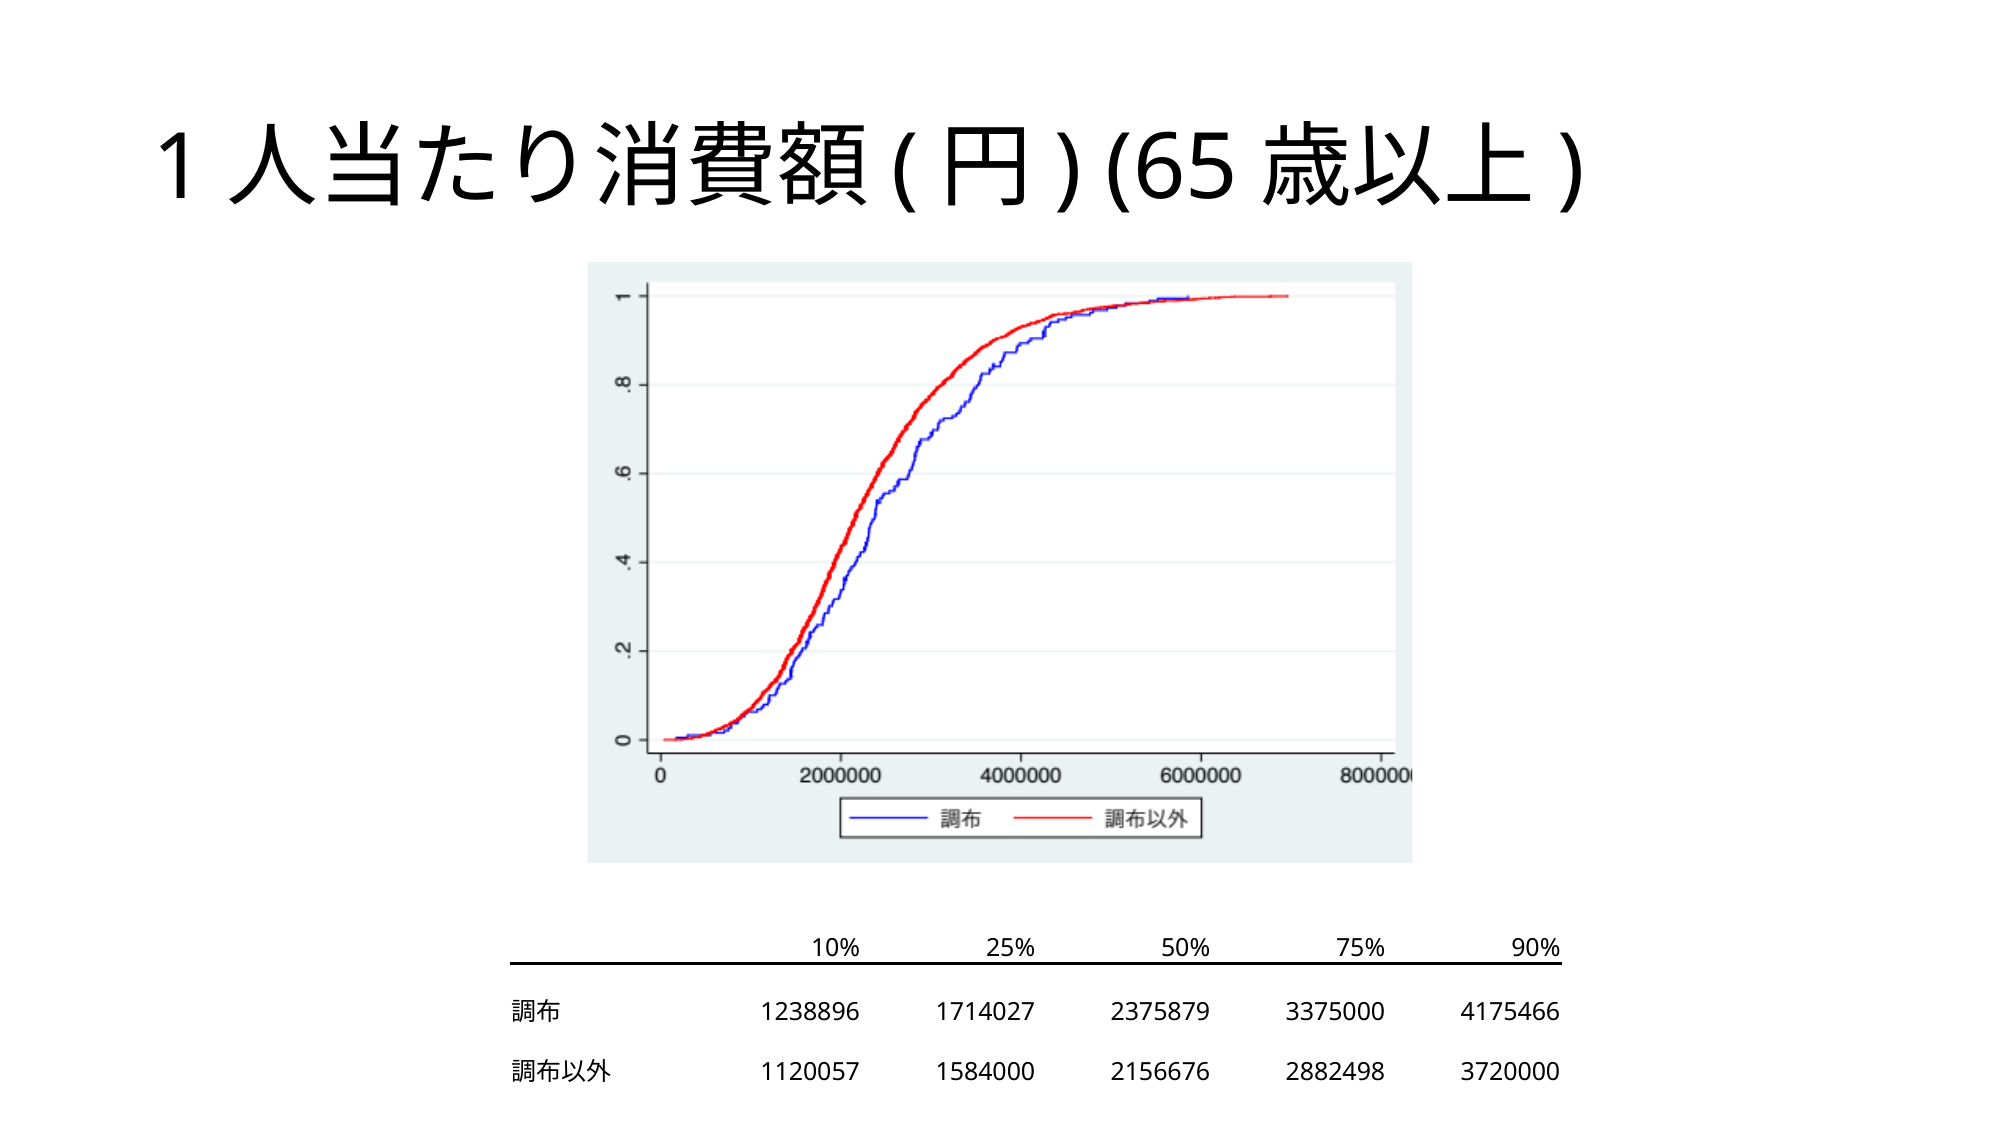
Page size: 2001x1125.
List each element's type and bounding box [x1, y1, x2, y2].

table_header [510, 899, 1562, 962]
picture [587, 262, 1413, 863]
title [137, 59, 1863, 278]
table_cell [510, 965, 1562, 1088]
